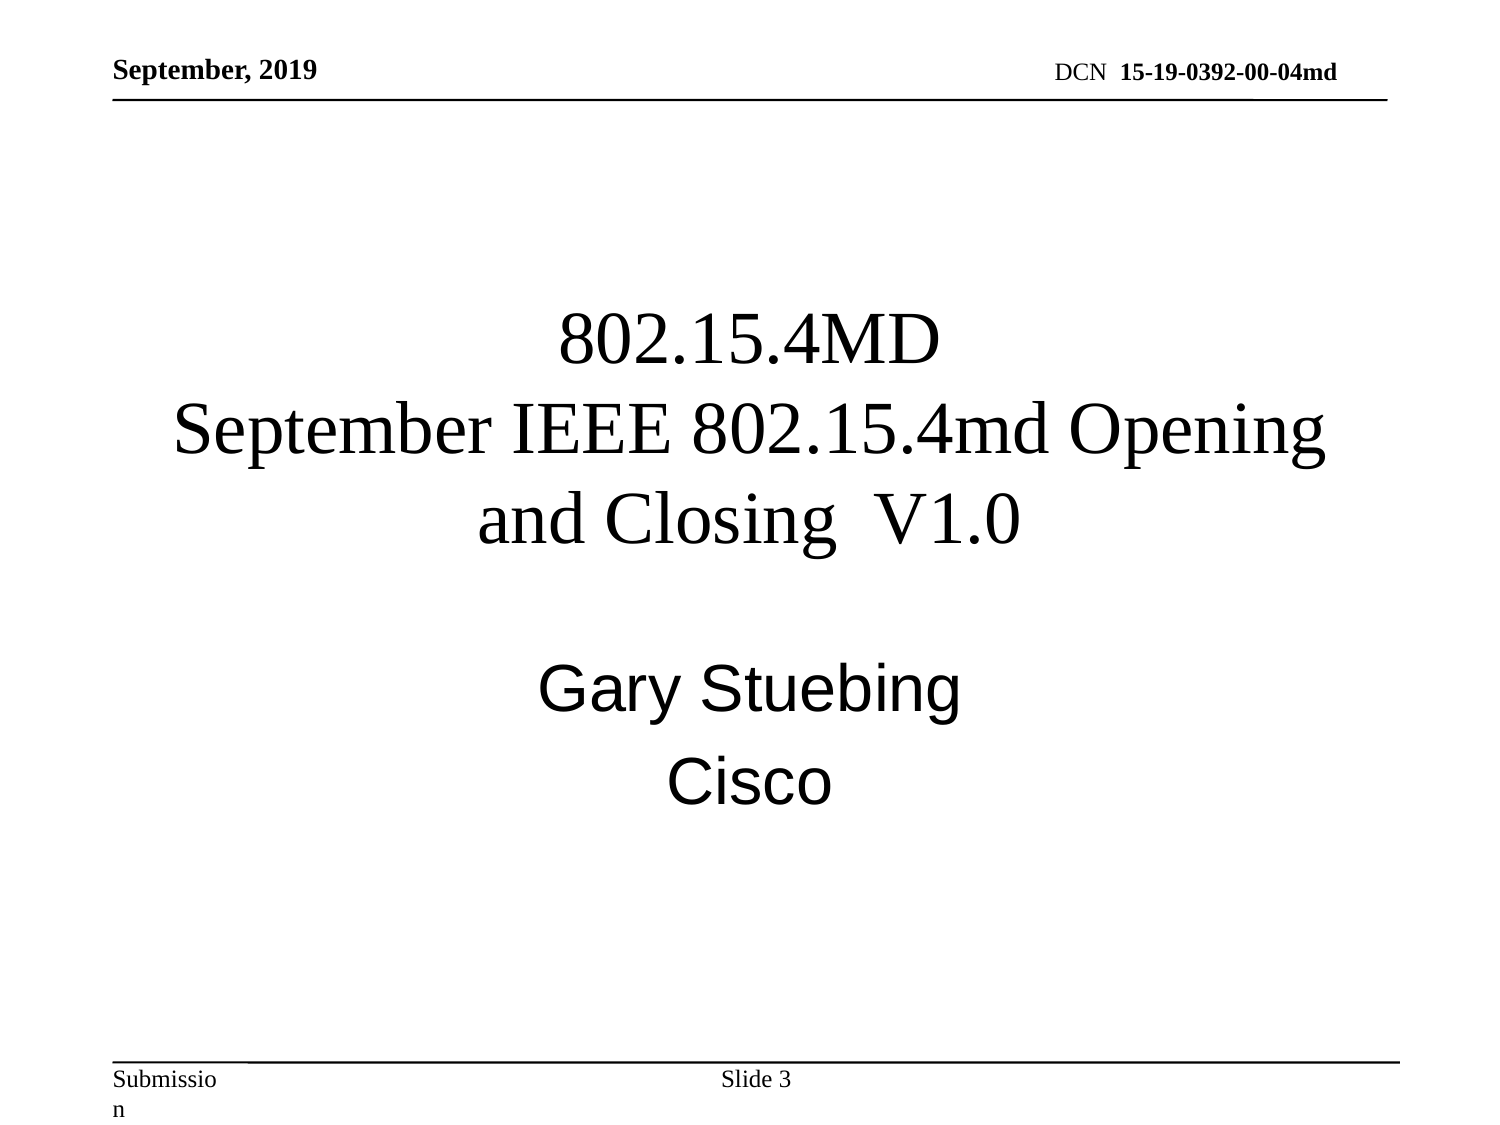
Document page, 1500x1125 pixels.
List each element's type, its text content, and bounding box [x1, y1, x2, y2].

subtitle Gary Stuebing Cisco [225, 637, 1275, 925]
title 802.15.4MD September IEEE 802.15.4md Opening and Closing V1.0 [112, 375, 1388, 563]
slide_number Slide 3 [712, 1062, 800, 1093]
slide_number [112, 50, 375, 86]
